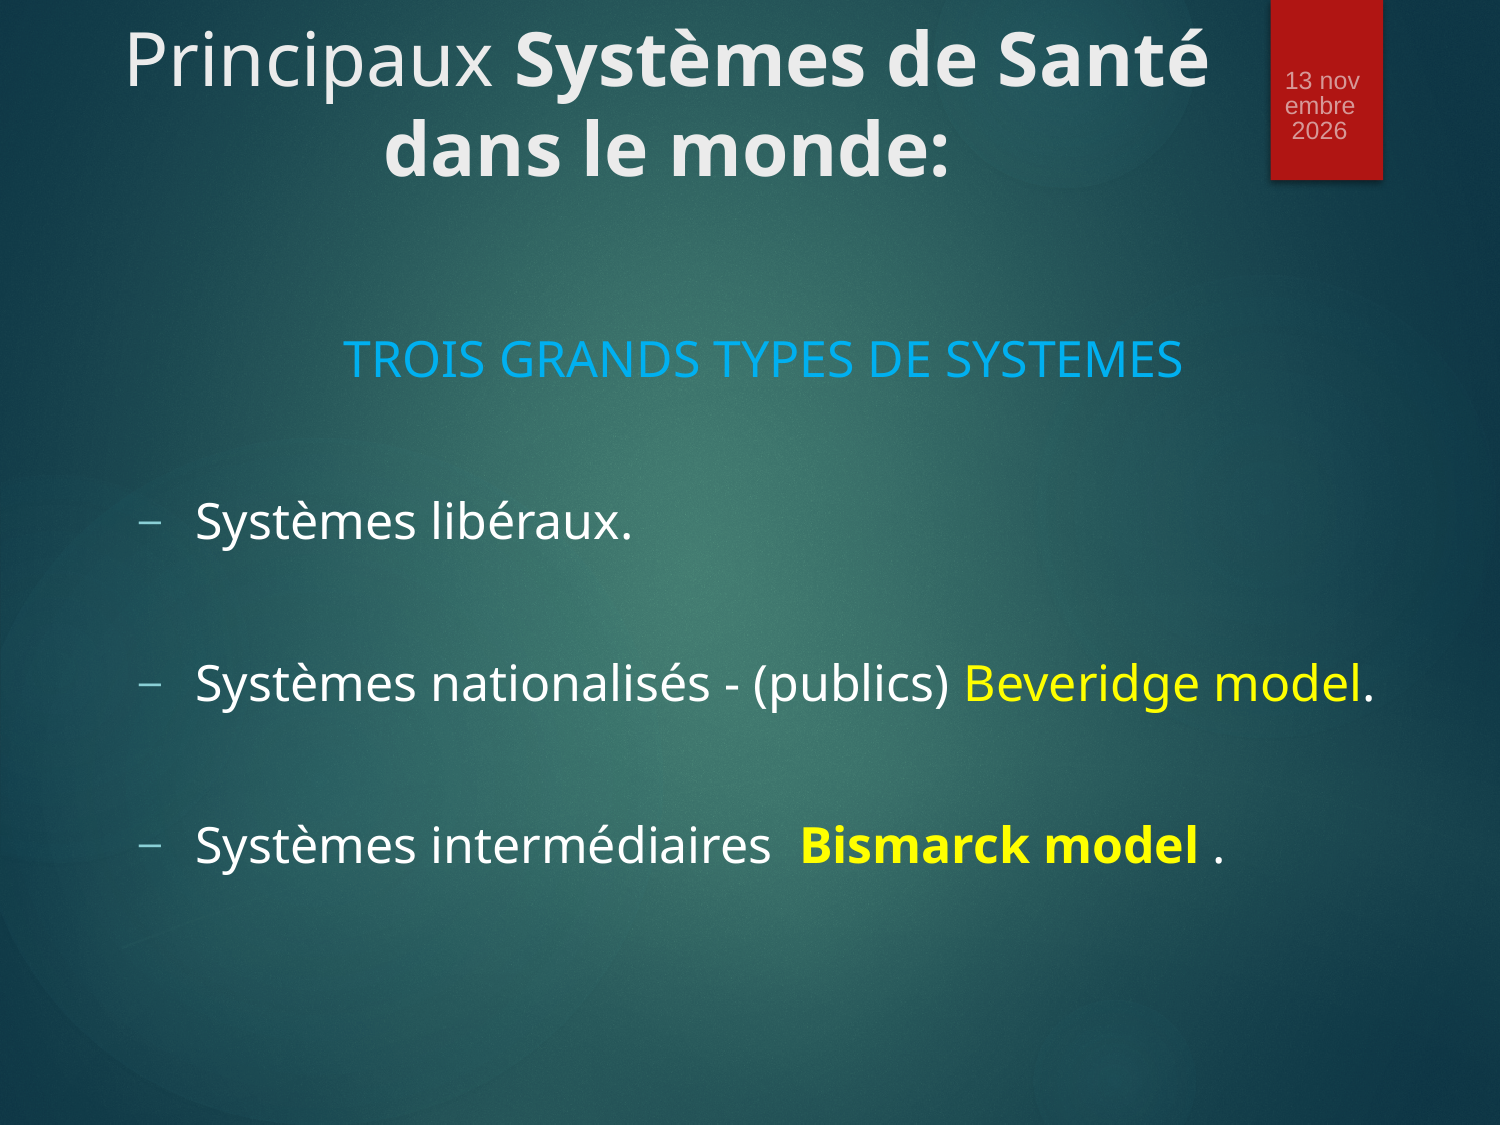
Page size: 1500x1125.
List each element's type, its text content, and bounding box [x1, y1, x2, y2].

slide_number 10 mai 2022 [1269, 30, 1376, 128]
title Principaux Systèmes de Santé dans le monde: [76, 7, 1258, 197]
list TROIS GRANDS TYPES DE SYSTEMES Systèmes libéraux. Systèmes nationalisés - (publics) Beveridge model. Systèmes intermédiaires Bismarck model . [123, 231, 1405, 970]
